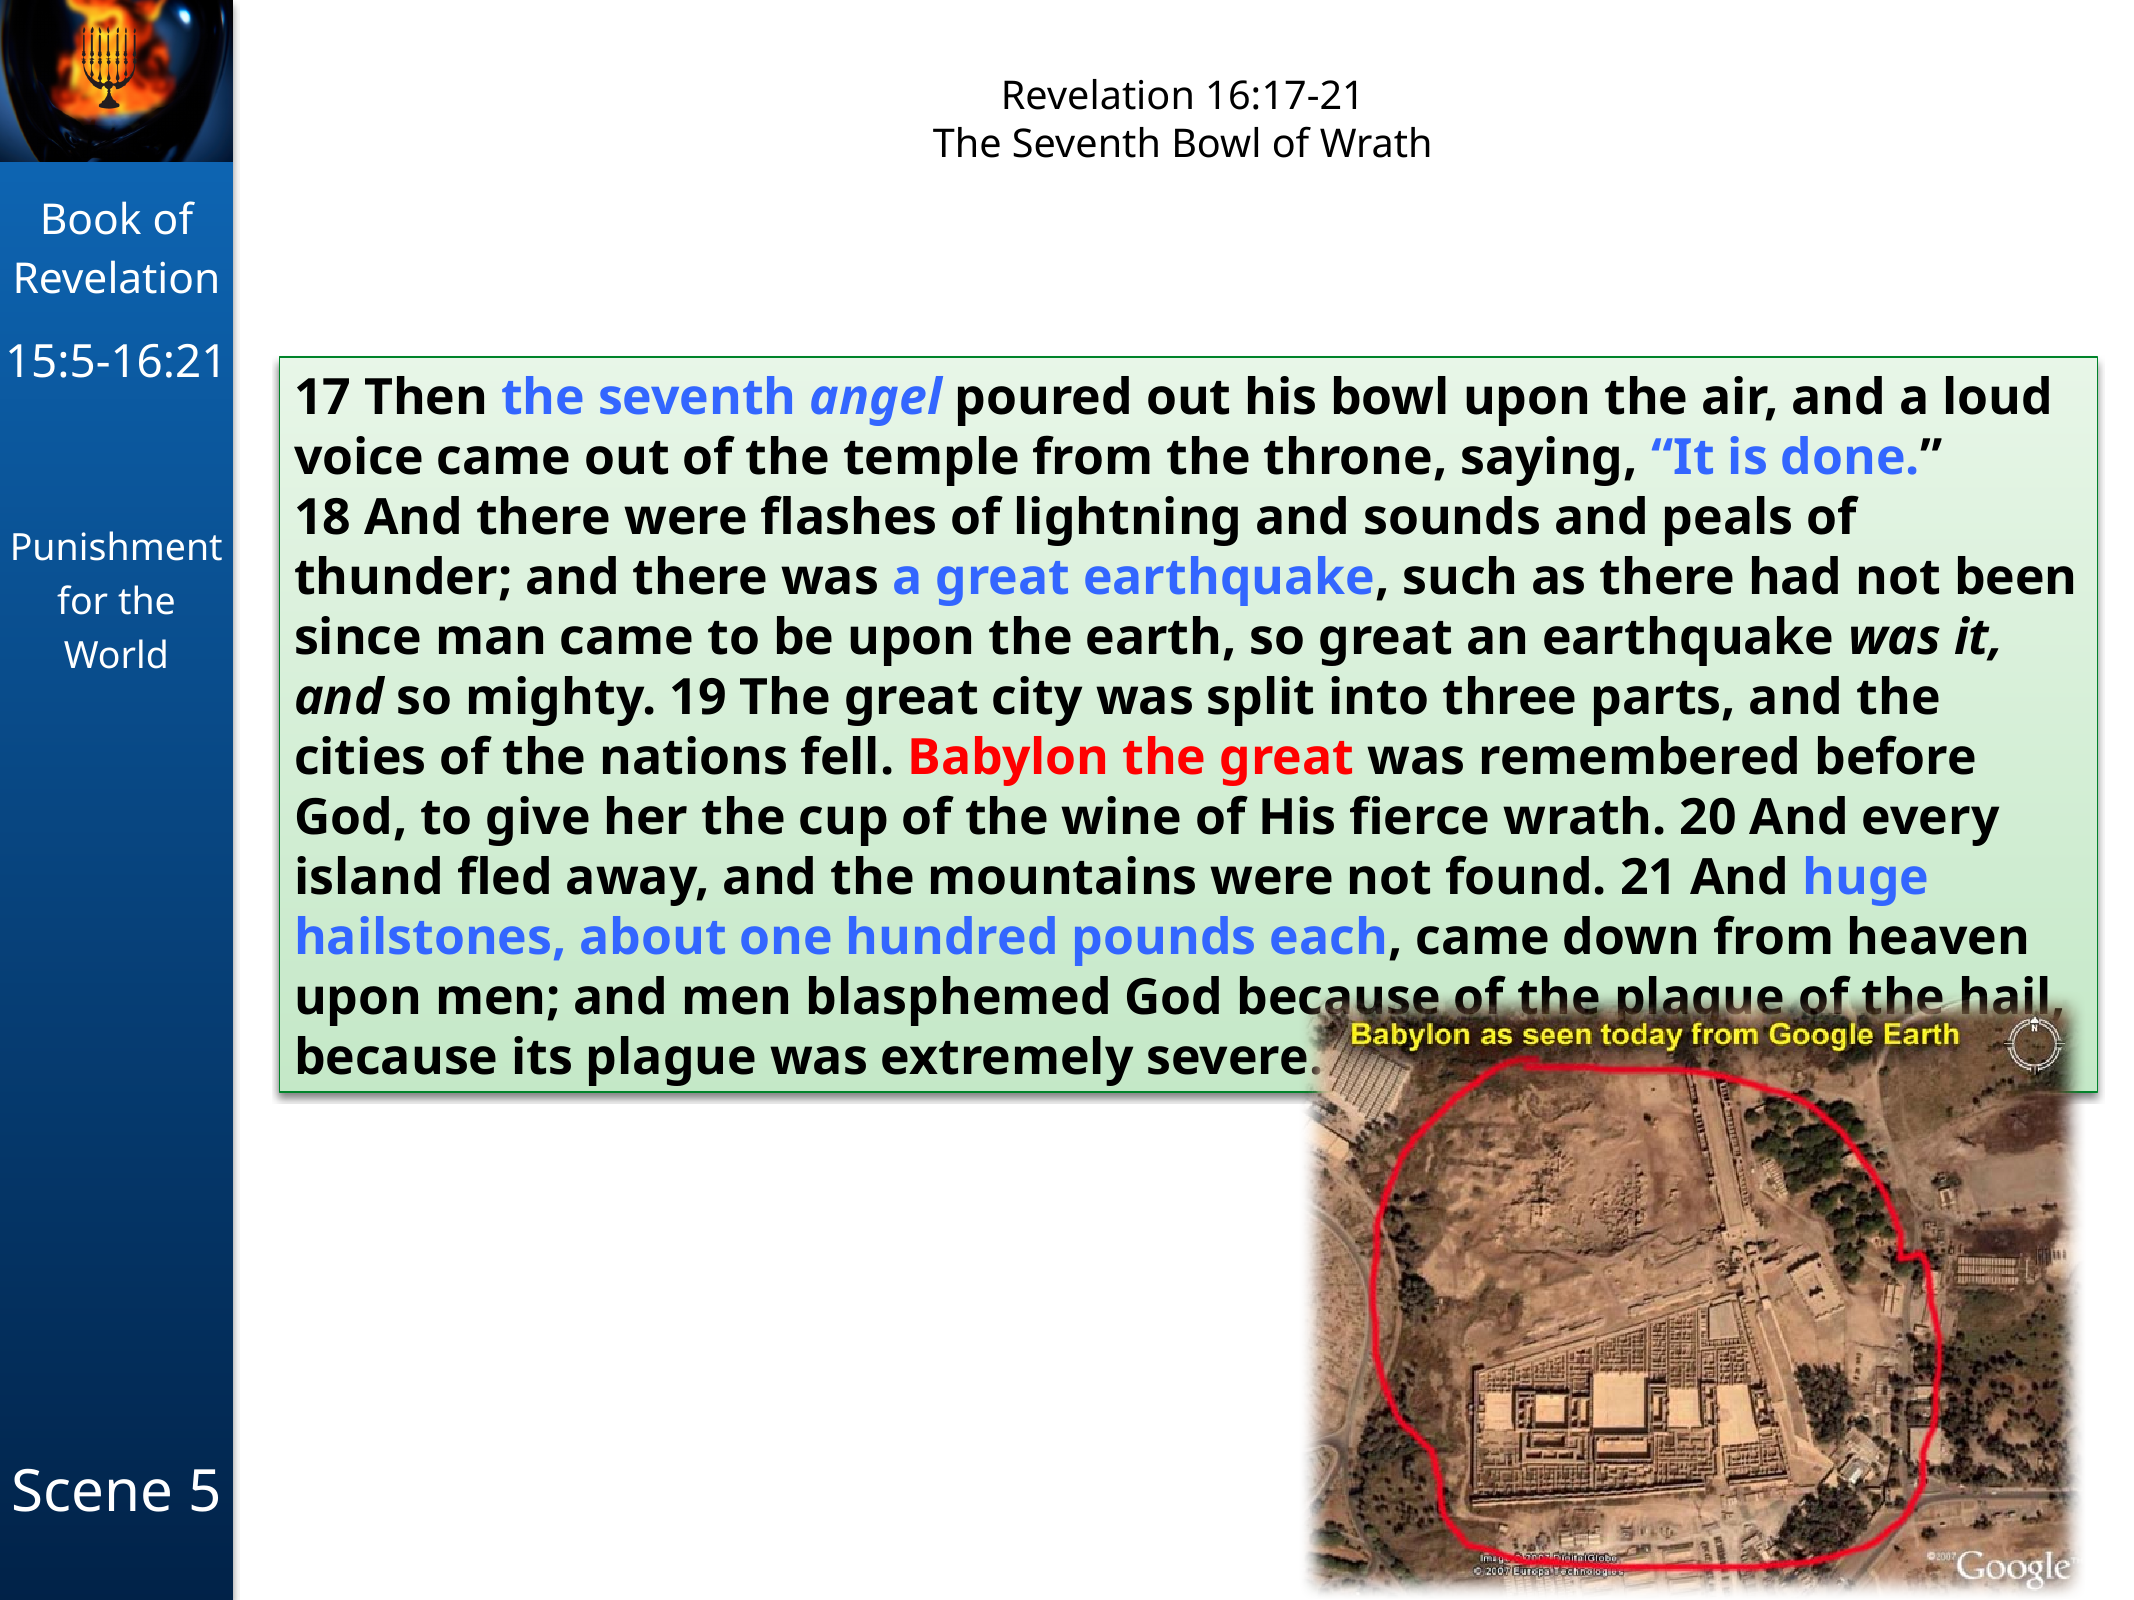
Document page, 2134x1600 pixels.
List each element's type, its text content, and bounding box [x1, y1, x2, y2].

title Revelation 16:17-21 The Seventh Bowl of Wrath [232, 20, 2134, 168]
text_box 17 Then the seventh angel poured out his bowl upon the air, and a loud voice came out of the temple from the throne, saying, “It is done.” 18 And there were flashes of lightning and sounds and peals of thunder; and there was a great earthquake, such as there had not been since man came to be upon the earth, so great an earthquake was it, and so mighty. 19 The great city was split into three parts, and the cities of the nations fell. Babylon the great was remembered before God, to give her the cup of the wine of His fierce wrath. 20 And every island fled away, and the mountains were not found. 21 And huge hailstones, about one hundred pounds each, came down from heaven upon men; and men blasphemed God because of the plague of the hail, because its plague was extremely severe. [279, 356, 2098, 1093]
picture [1299, 990, 2086, 1600]
picture [0, 0, 233, 162]
